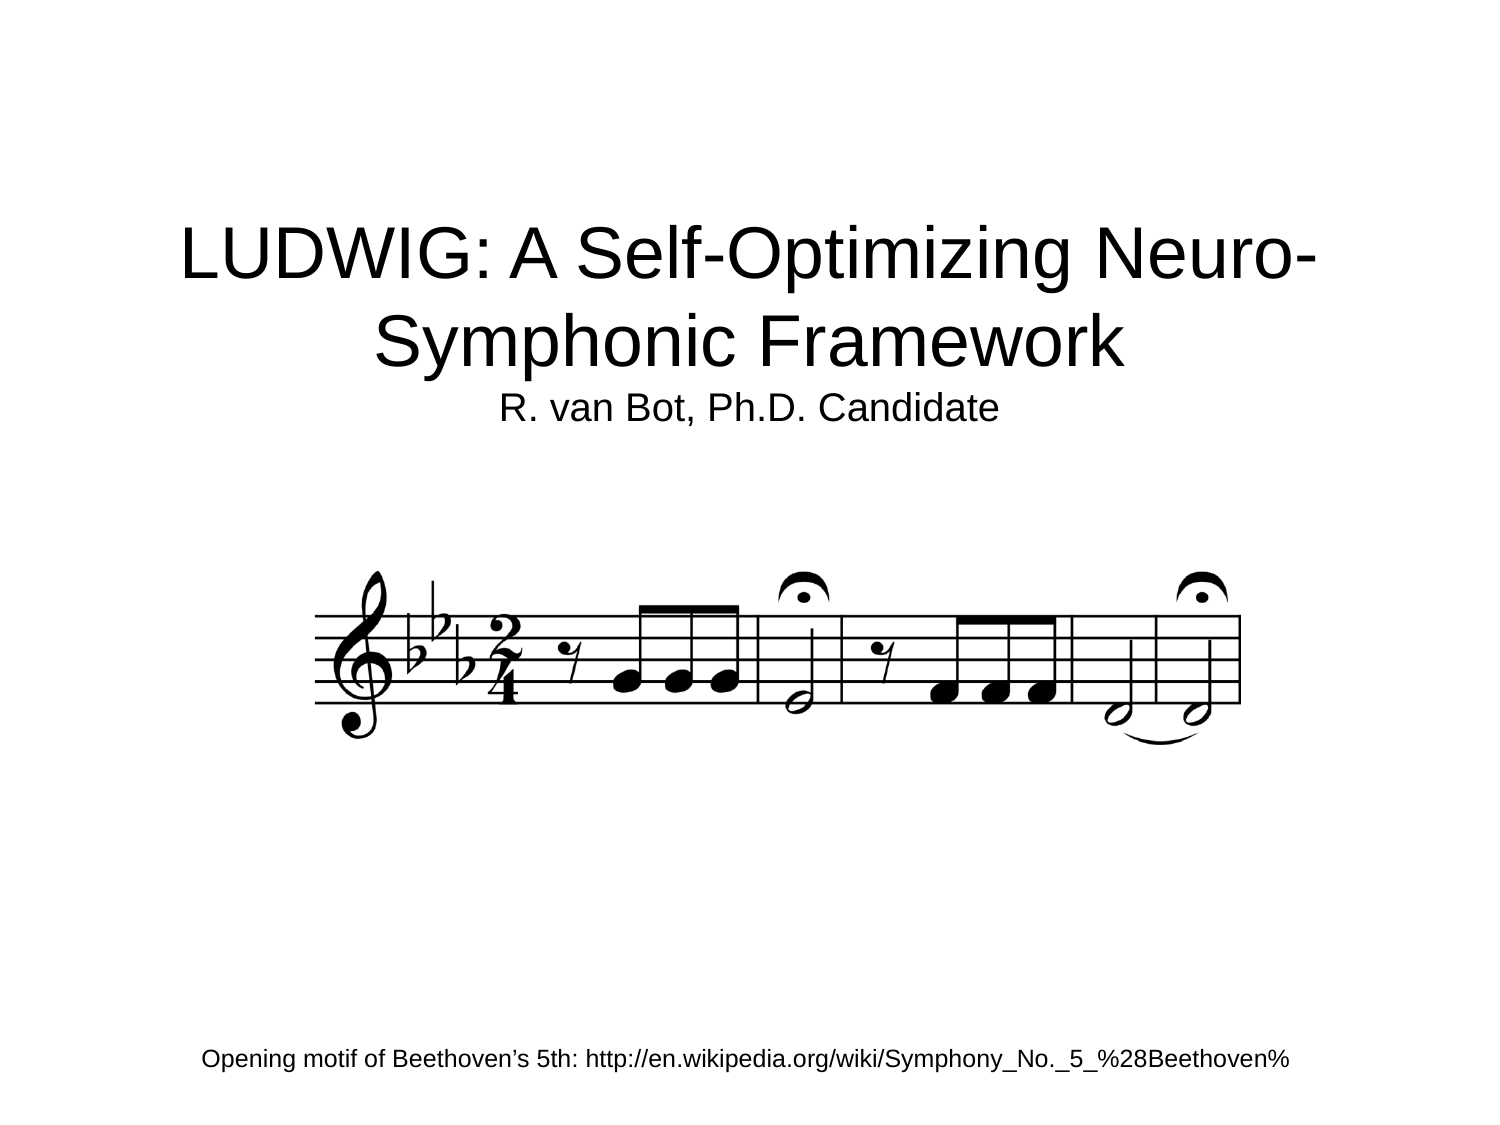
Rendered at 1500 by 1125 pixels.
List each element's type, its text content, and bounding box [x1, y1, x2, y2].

text_box Opening motif of Beethoven’s 5th: http://en.wikipedia.org/wiki/Symphony_No._5_%28Beethoven% [147, 1034, 1347, 1080]
picture [300, 541, 1241, 764]
title LUDWIG: A Self-Optimizing Neuro-Symphonic Framework R. van Bot, Ph.D. Candidate [112, 196, 1388, 438]
